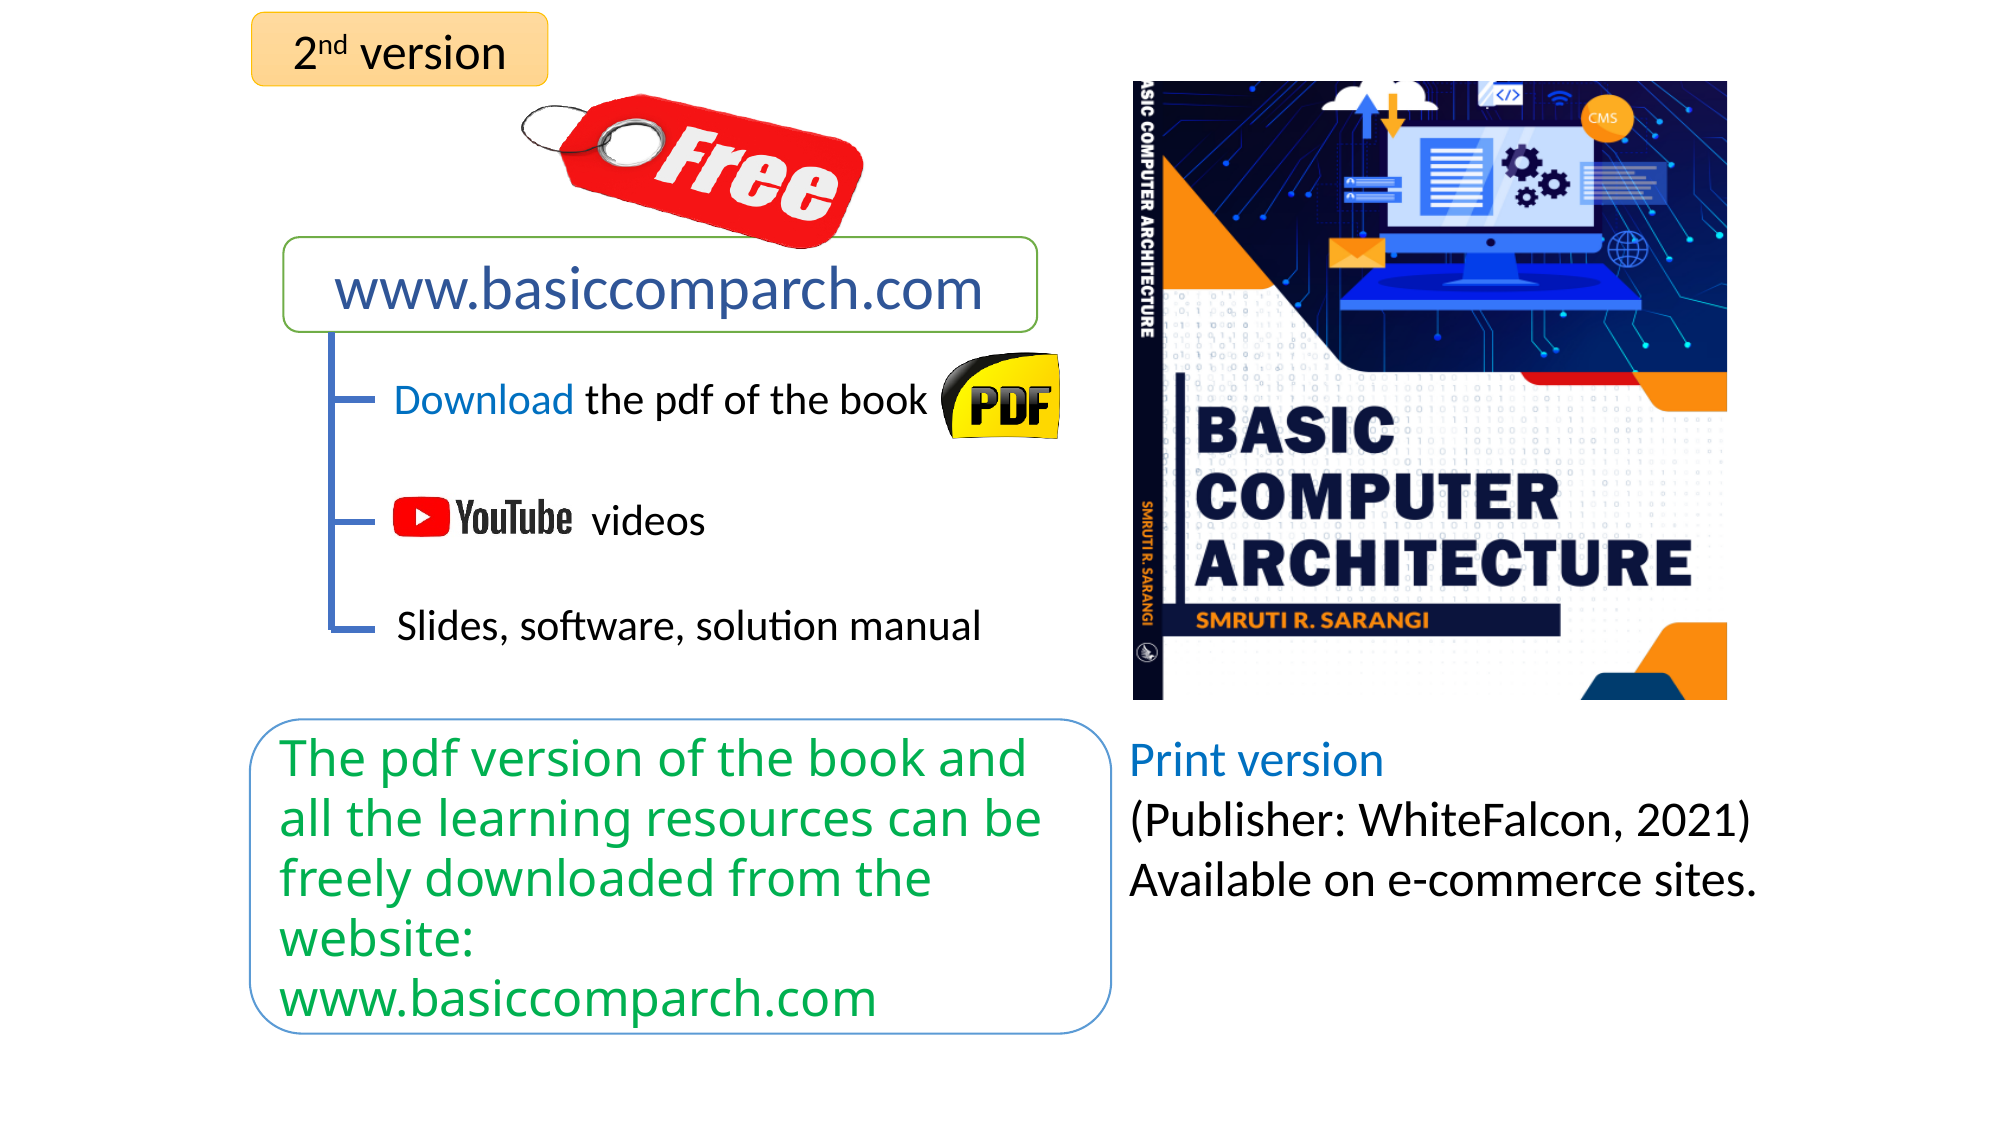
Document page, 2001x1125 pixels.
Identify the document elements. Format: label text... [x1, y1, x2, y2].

picture [347, 449, 617, 584]
picture [941, 352, 1060, 439]
text_box videos [617, 484, 721, 552]
text_box www.basiccomparch.com [282, 236, 1039, 333]
picture [521, 91, 867, 253]
text_box Slides, software, solution manual [382, 589, 998, 657]
picture [1132, 81, 1728, 700]
text_box The pdf version of the book and all the learning resources can be freely downloaded from the website: www.basiccomparch.com [248, 718, 1113, 1035]
text_box Print version (Publisher: WhiteFalcon, 2021) Available on e-commerce sites. [1114, 719, 1774, 915]
text_box Download the pdf of the book [378, 363, 941, 431]
text_box 2nd version [251, 11, 549, 87]
